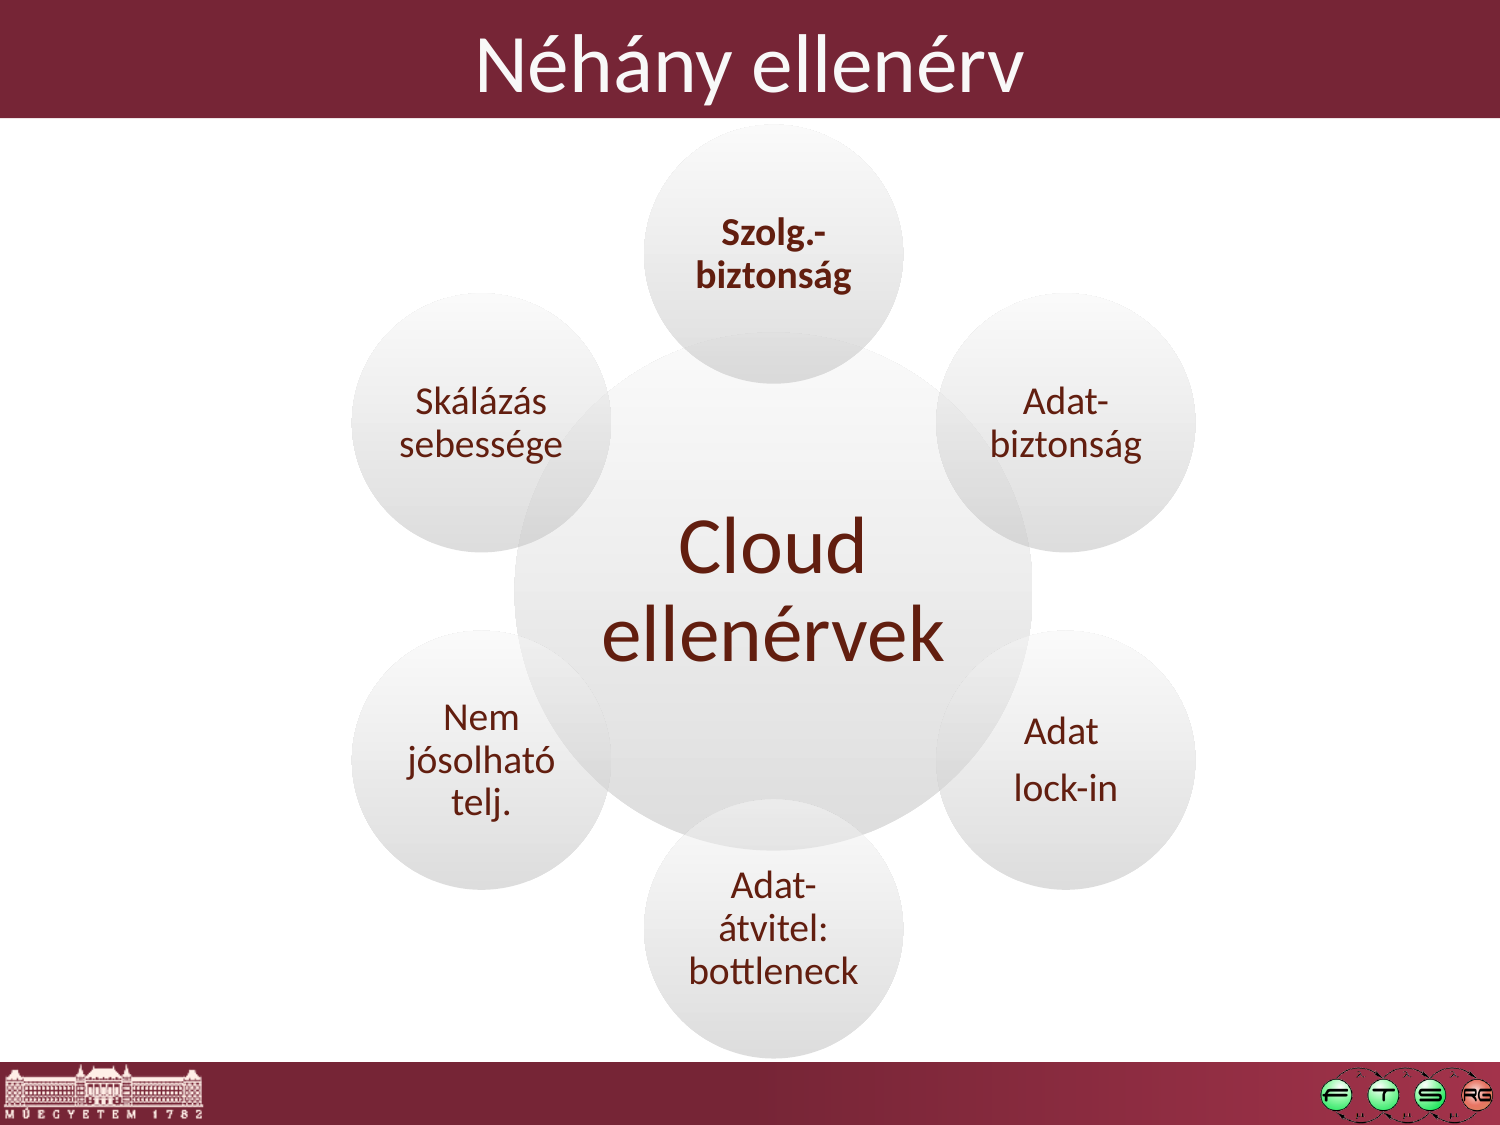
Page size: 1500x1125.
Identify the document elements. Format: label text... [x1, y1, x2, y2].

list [218, 124, 1329, 1059]
title Néhány ellenérv [0, 0, 1500, 119]
picture [1318, 1065, 1494, 1125]
picture [0, 1063, 209, 1123]
